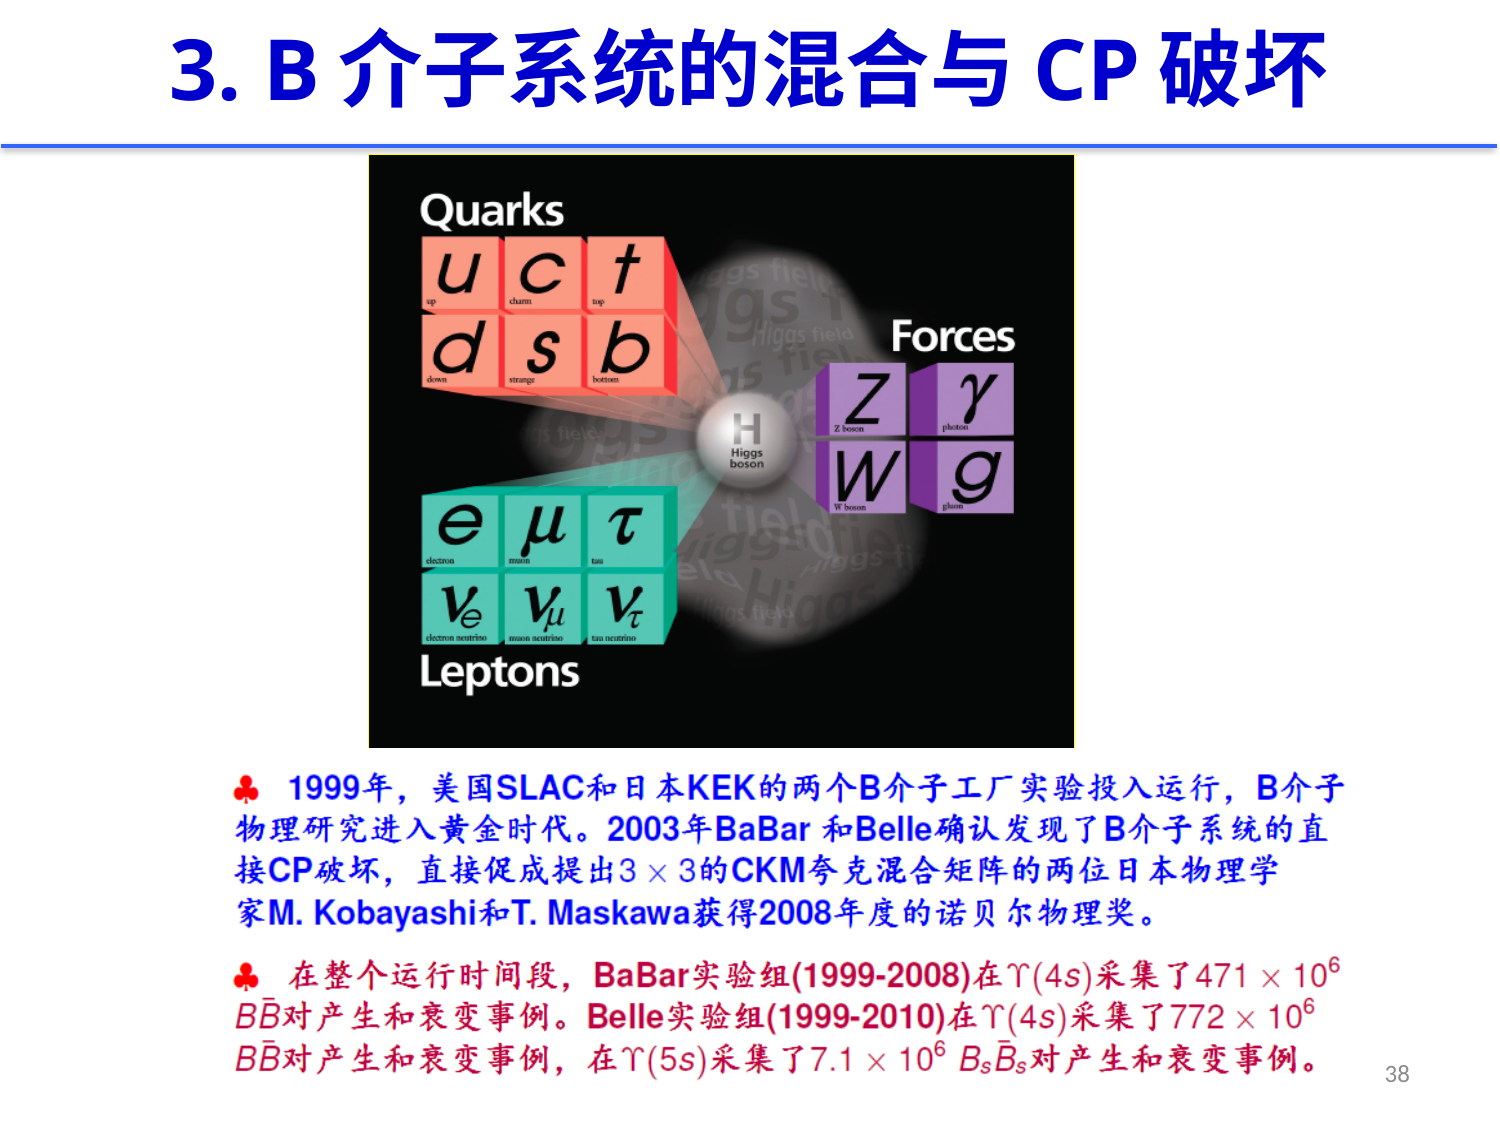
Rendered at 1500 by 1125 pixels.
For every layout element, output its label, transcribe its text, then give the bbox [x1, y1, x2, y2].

title 3. B介子系统的混合与CP破坏 [1, 8, 1496, 126]
slide_number 38 [1371, 1042, 1425, 1103]
picture [213, 153, 1368, 1100]
